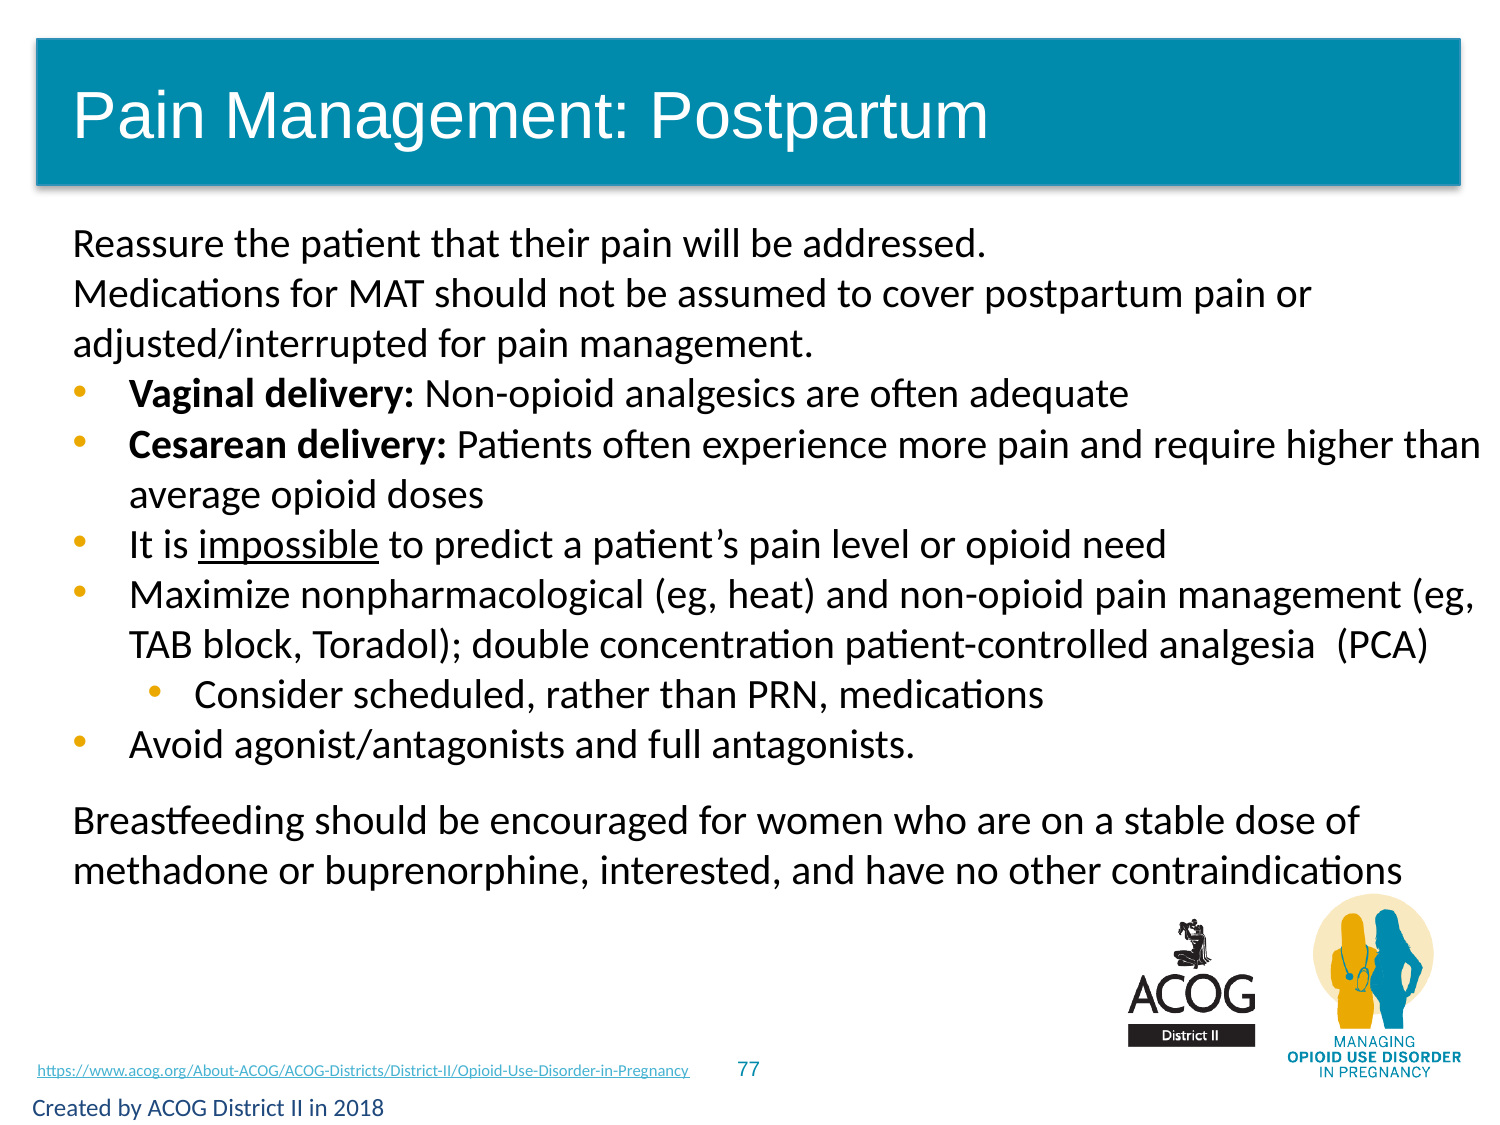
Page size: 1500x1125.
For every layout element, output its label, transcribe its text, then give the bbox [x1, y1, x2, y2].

picture [1127, 901, 1461, 1078]
text_box Created by ACOG District II in 2018 [17, 1084, 768, 1125]
text_box Reassure the patient that their pain will be addressed. Medications for MAT should not be assumed to cover postpartum pain or adjusted/interrupted for pain management. Vaginal delivery: Non-opioid analgesics are often adequate Cesarean delivery: Patients often experience more pain and require higher than average opioid doses It is impossible to predict a patient’s pain level or opioid need Maximize nonpharmacological (eg, heat) and non-opioid pain management (eg, TAB block, Toradol); double concentration patient-controlled analgesia (PCA) Consider scheduled, rather than PRN, medications Avoid agonist/antagonists and full antagonists. Breastfeeding should be encouraged for women who are on a stable dose of methadone or buprenorphine, interested, and have no other contraindications [57, 208, 1500, 901]
title Pain Management: Postpartum [57, 53, 1500, 170]
